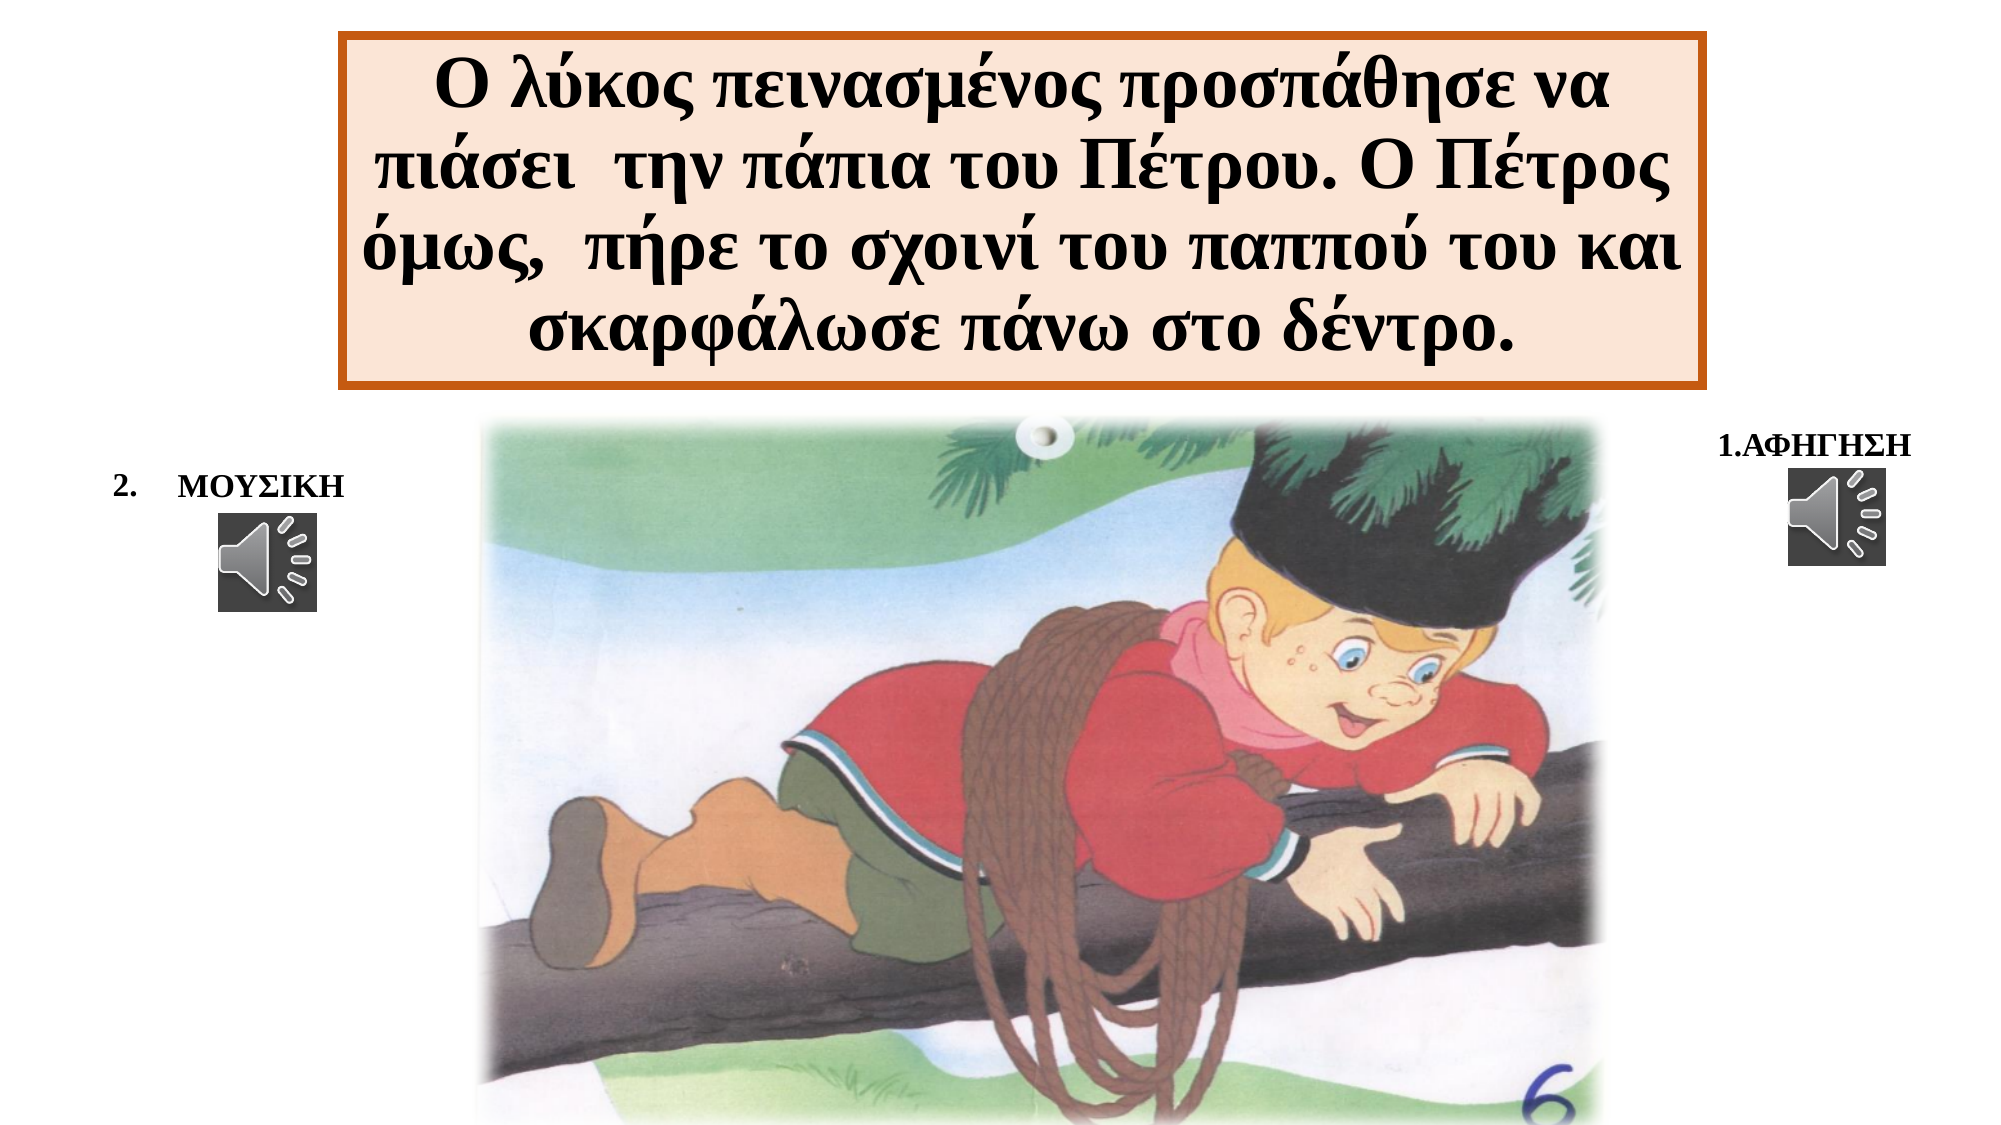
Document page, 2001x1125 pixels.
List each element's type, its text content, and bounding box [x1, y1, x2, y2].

text_box 2. [98, 455, 163, 510]
text_box ΜΟΥΣΙΚΗ [162, 456, 388, 512]
text_box Ο λύκος πεινασμένος προσπάθησε να πιάσει την πάπια του Πέτρου. Ο Πέτρος όμως, πήρε το σχοινί του παππού του και σκαρφάλωσε πάνω στο δέντρο. [342, 35, 1703, 386]
picture [217, 512, 318, 613]
text_box 1.ΑΦΗΓΗΣΗ [1702, 415, 1945, 471]
picture [472, 410, 1610, 1125]
picture [1787, 466, 1888, 567]
